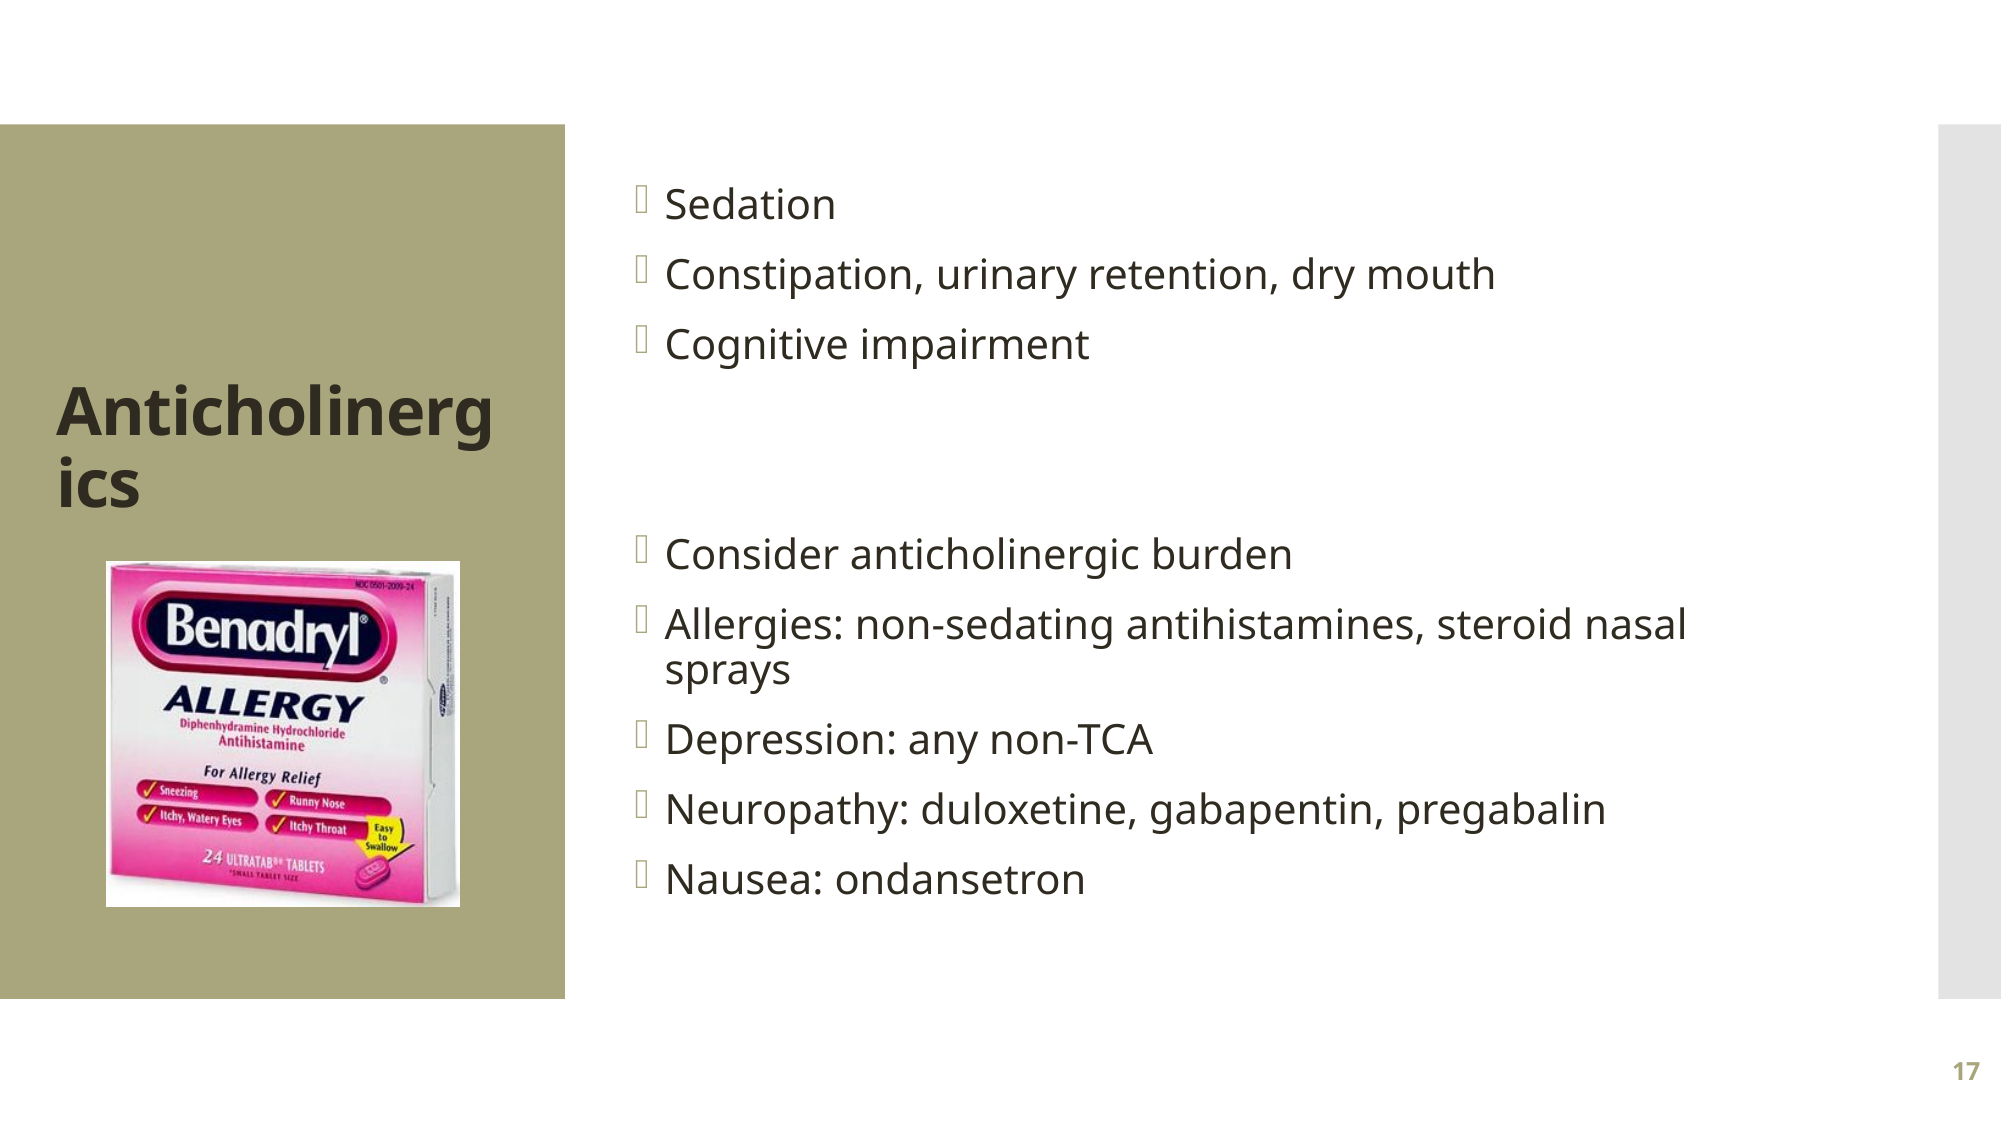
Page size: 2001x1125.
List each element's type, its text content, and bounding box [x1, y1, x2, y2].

slide_number 17 [1744, 1042, 1996, 1103]
title Anticholinergics [41, 184, 525, 940]
picture [106, 561, 460, 908]
list Sedation Constipation, urinary retention, dry mouth Cognitive impairment Consider anticholinergic burden Allergies: non-sedating antihistamines, steroid nasal sprays Depression: any non-TCA Neuropathy: duloxetine, gabapentin, pregabalin Nausea: ondansetron [619, 158, 1820, 999]
